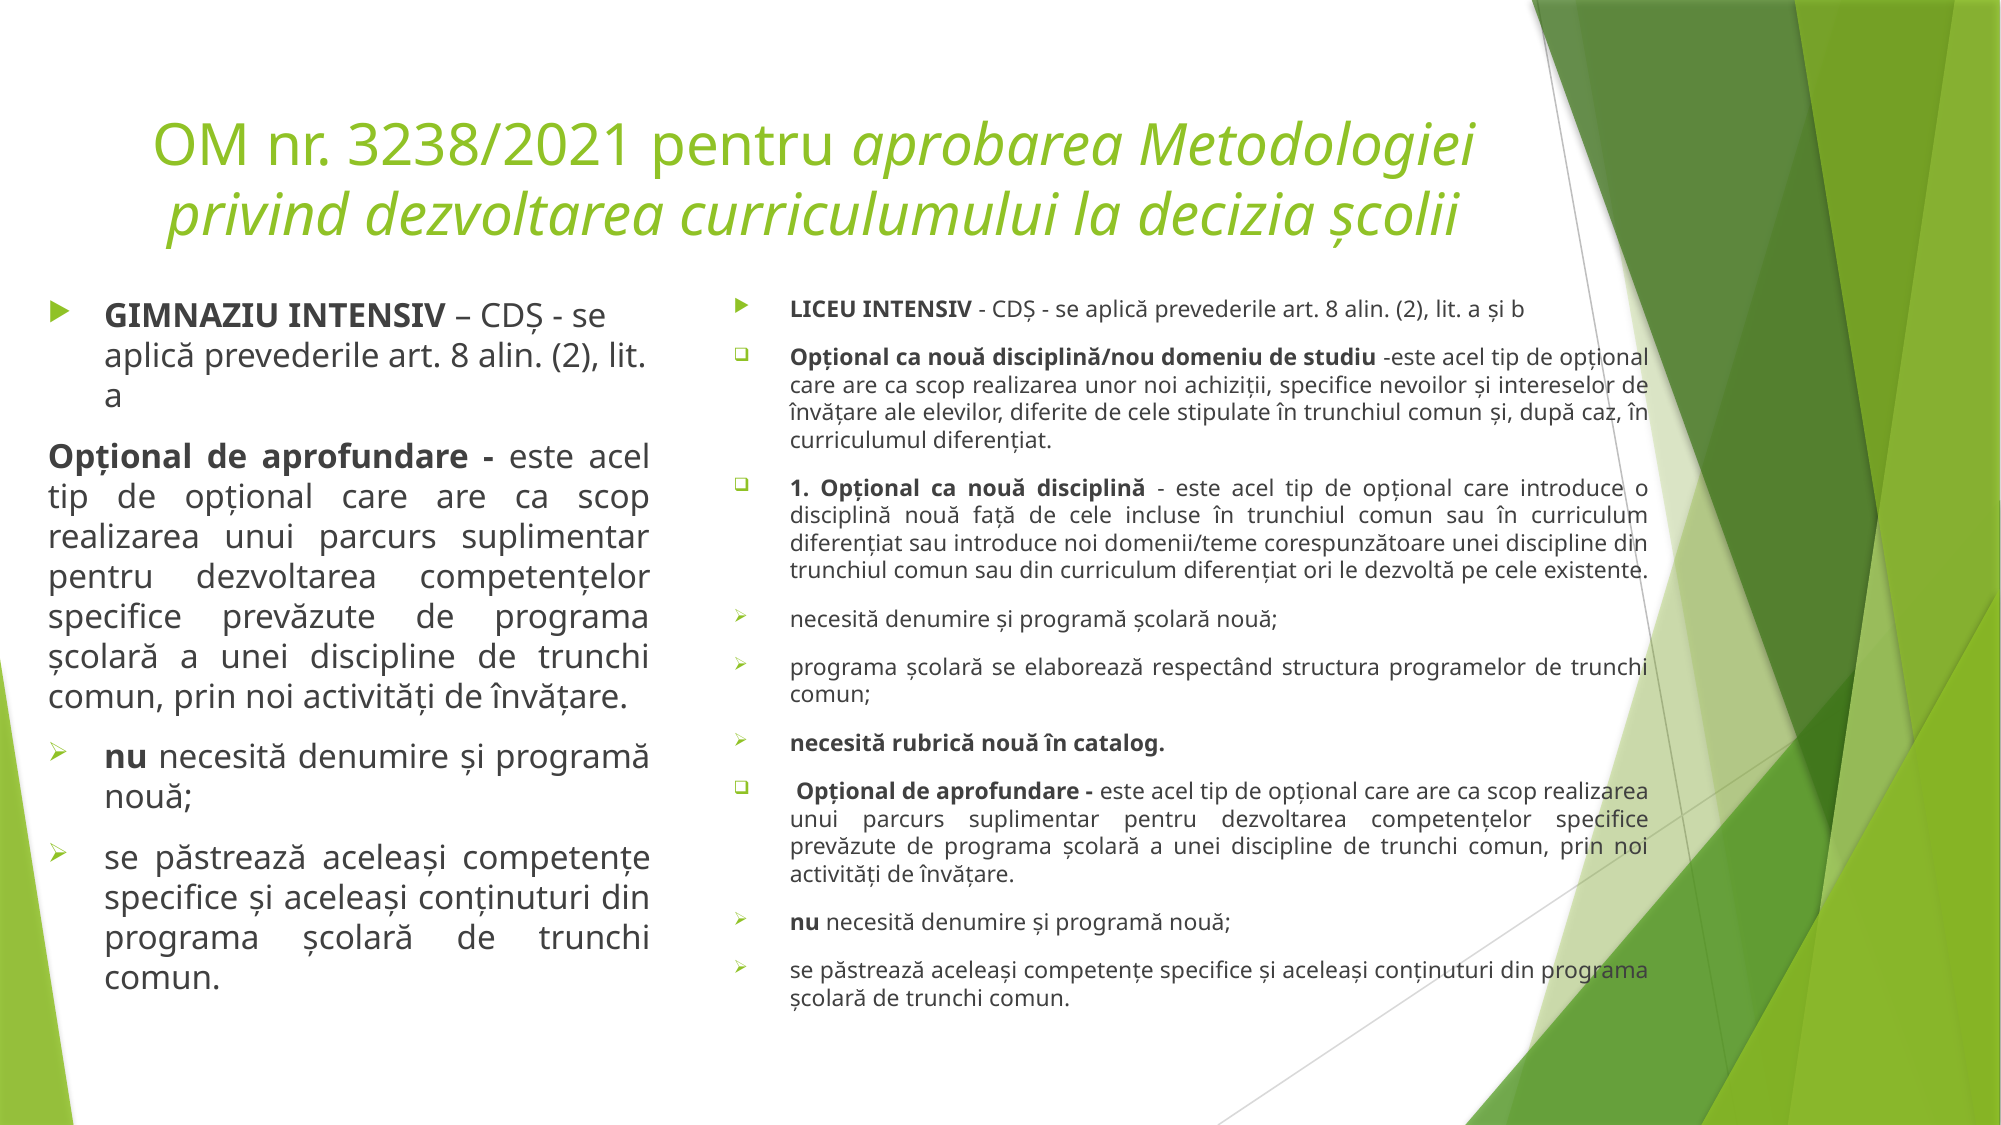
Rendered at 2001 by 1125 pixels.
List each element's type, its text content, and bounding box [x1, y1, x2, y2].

list LICEU INTENSIV - CDȘ - se aplică prevederile art. 8 alin. (2), lit. a și b Opţional ca nouă disciplină/nou domeniu de studiu -este acel tip de opţional care are ca scop realizarea unor noi achiziţii, specifice nevoilor şi intereselor de învăţare ale elevilor, diferite de cele stipulate în trunchiul comun şi, după caz, în curriculumul diferenţiat. 1. Opţional ca nouă disciplină - este acel tip de opţional care introduce o disciplină nouă faţă de cele incluse în trunchiul comun sau în curriculum diferenţiat sau introduce noi domenii/teme corespunzătoare unei discipline din trunchiul comun sau din curriculum diferenţiat ori le dezvoltă pe cele existente. necesită denumire şi programă şcolară nouă; programa şcolară se elaborează respectând structura programelor de trunchi comun; necesită rubrică nouă în catalog. Opţional de aprofundare - este acel tip de opţional care are ca scop realizarea unui parcurs suplimentar pentru dezvoltarea competenţelor specifice prevăzute de programa şcolară a unei discipline de trunchi comun, prin noi activităţi de învăţare. nu necesită denumire şi programă nouă; se păstrează aceleaşi competenţe specifice şi aceleaşi conţinuturi din programa şcolară de trunchi comun. [718, 287, 1665, 1064]
title OM nr. 3238/2021 pentru aprobarea Metodologiei privind dezvoltarea curriculumului la decizia școlii [107, 99, 1522, 288]
list GIMNAZIU INTENSIV – CDȘ - se aplică prevederile art. 8 alin. (2), lit. a Opţional de aprofundare - este acel tip de opţional care are ca scop realizarea unui parcurs suplimentar pentru dezvoltarea competenţelor specifice prevăzute de programa şcolară a unei discipline de trunchi comun, prin noi activităţi de învăţare. nu necesită denumire şi programă nouă; se păstrează aceleaşi competenţe specifice şi aceleaşi conţinuturi din programa şcolară de trunchi comun. [32, 287, 666, 994]
